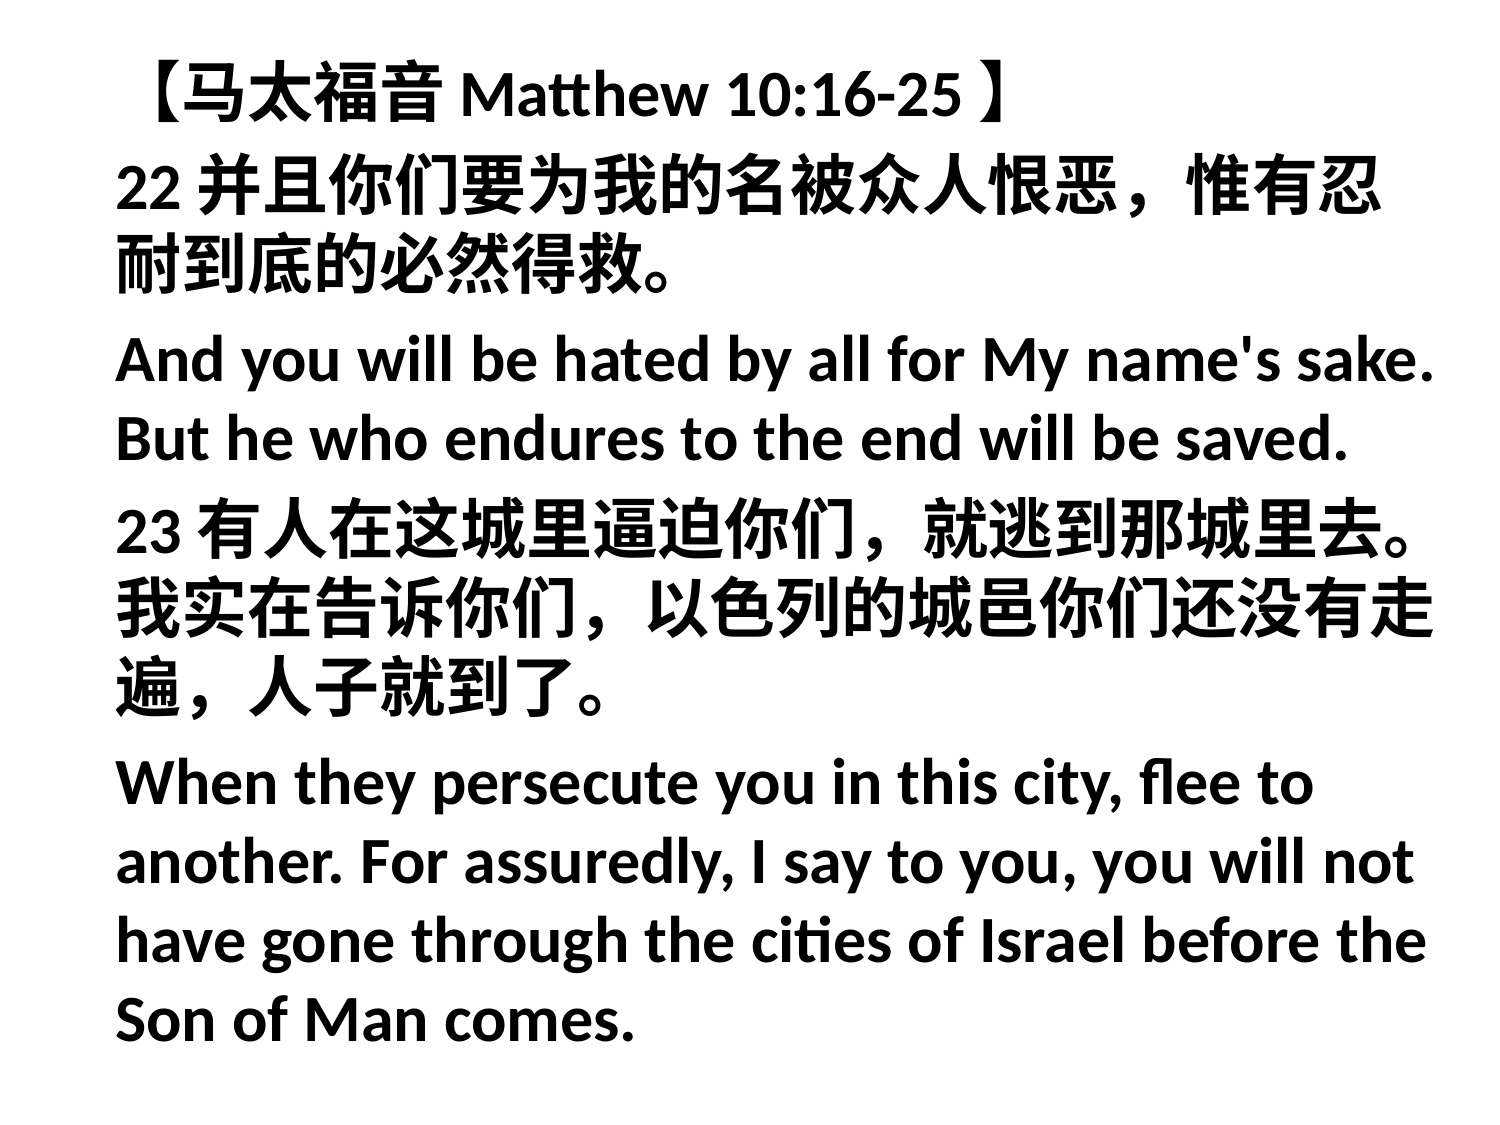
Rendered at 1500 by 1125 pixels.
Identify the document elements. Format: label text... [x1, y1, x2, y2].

subtitle 【马太福音Matthew 10:16-25】 22并且你们要为我的名被众人恨恶，惟有忍耐到底的必然得救。 And you will be hated by all for My name's sake. But he who endures to the end will be saved. 23有人在这城里逼迫你们，就逃到那城里去。我实在告诉你们，以色列的城邑你们还没有走遍，人子就到了。 When they persecute you in this city, flee to another. For assuredly, I say to you, you will not have gone through the cities of Israel before the Son of Man comes. [100, 42, 1459, 1083]
